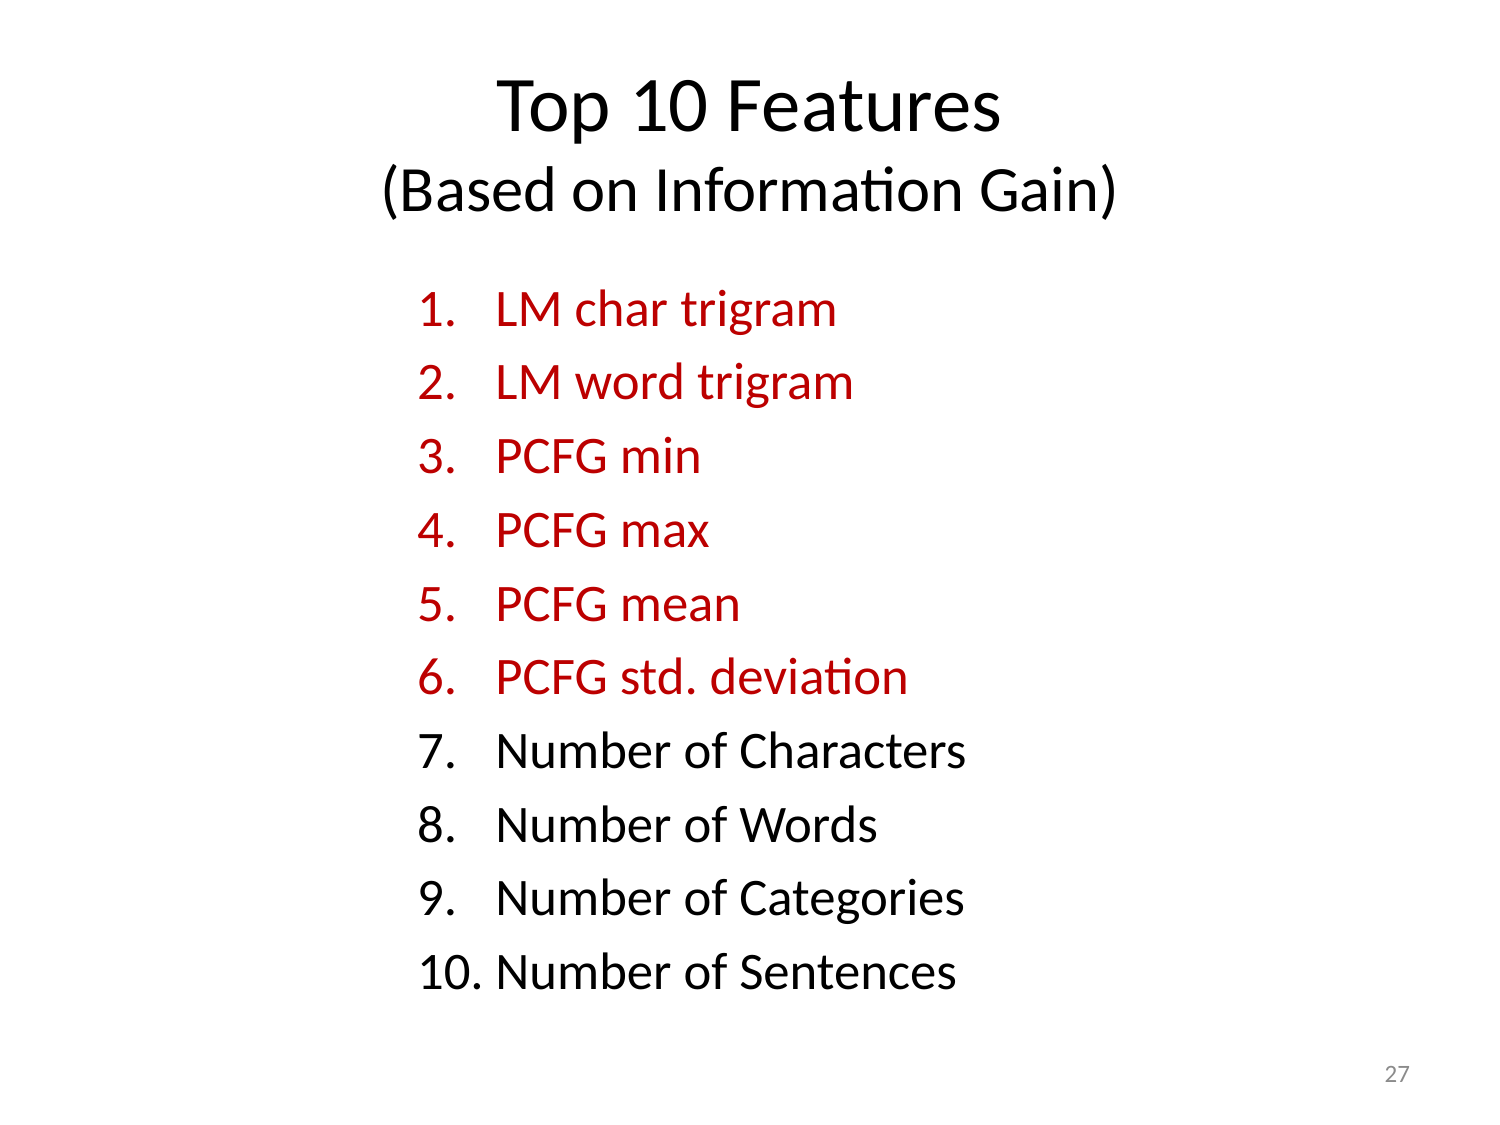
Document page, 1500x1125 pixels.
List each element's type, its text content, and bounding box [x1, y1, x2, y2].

list LM char trigram LM word trigram PCFG min PCFG max PCFG mean PCFG std. deviation Number of Characters Number of Words Number of Categories Number of Sentences [402, 265, 1057, 1009]
title Top 10 Features (Based on Information Gain) [75, 45, 1425, 233]
slide_number 27 [1074, 1042, 1425, 1103]
